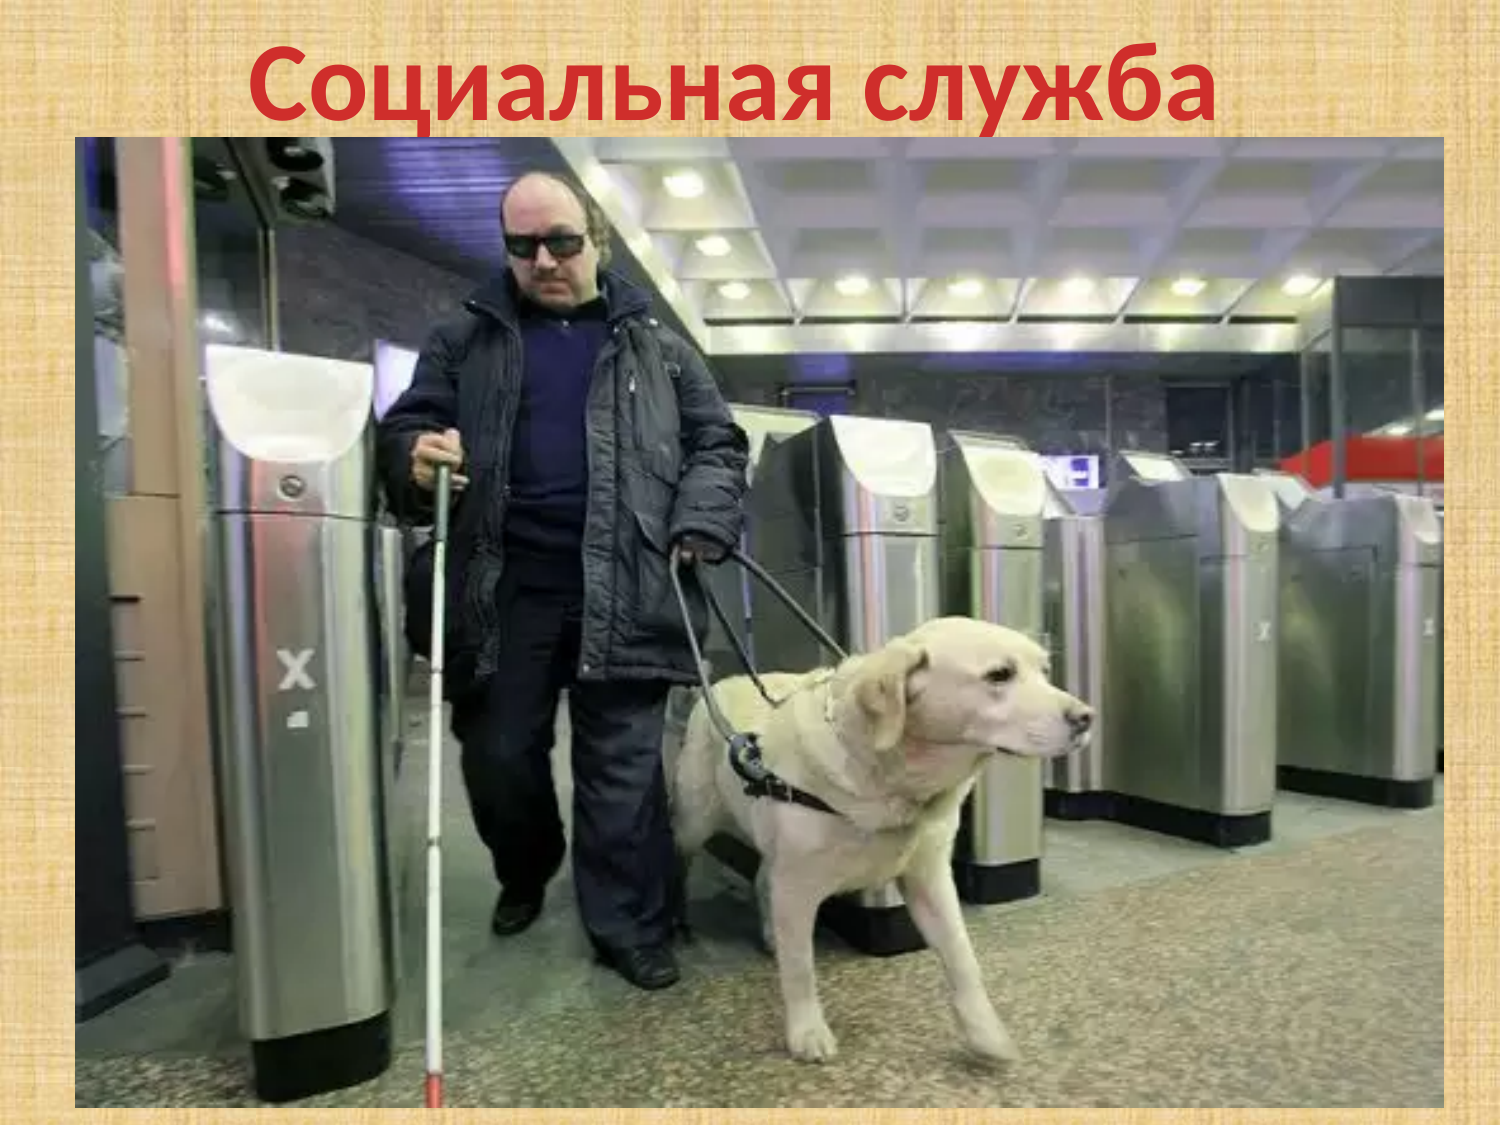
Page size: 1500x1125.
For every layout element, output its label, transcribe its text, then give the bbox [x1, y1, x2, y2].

picture [0, 0, 1500, 1125]
text_box Социальная служба [233, 0, 1237, 135]
